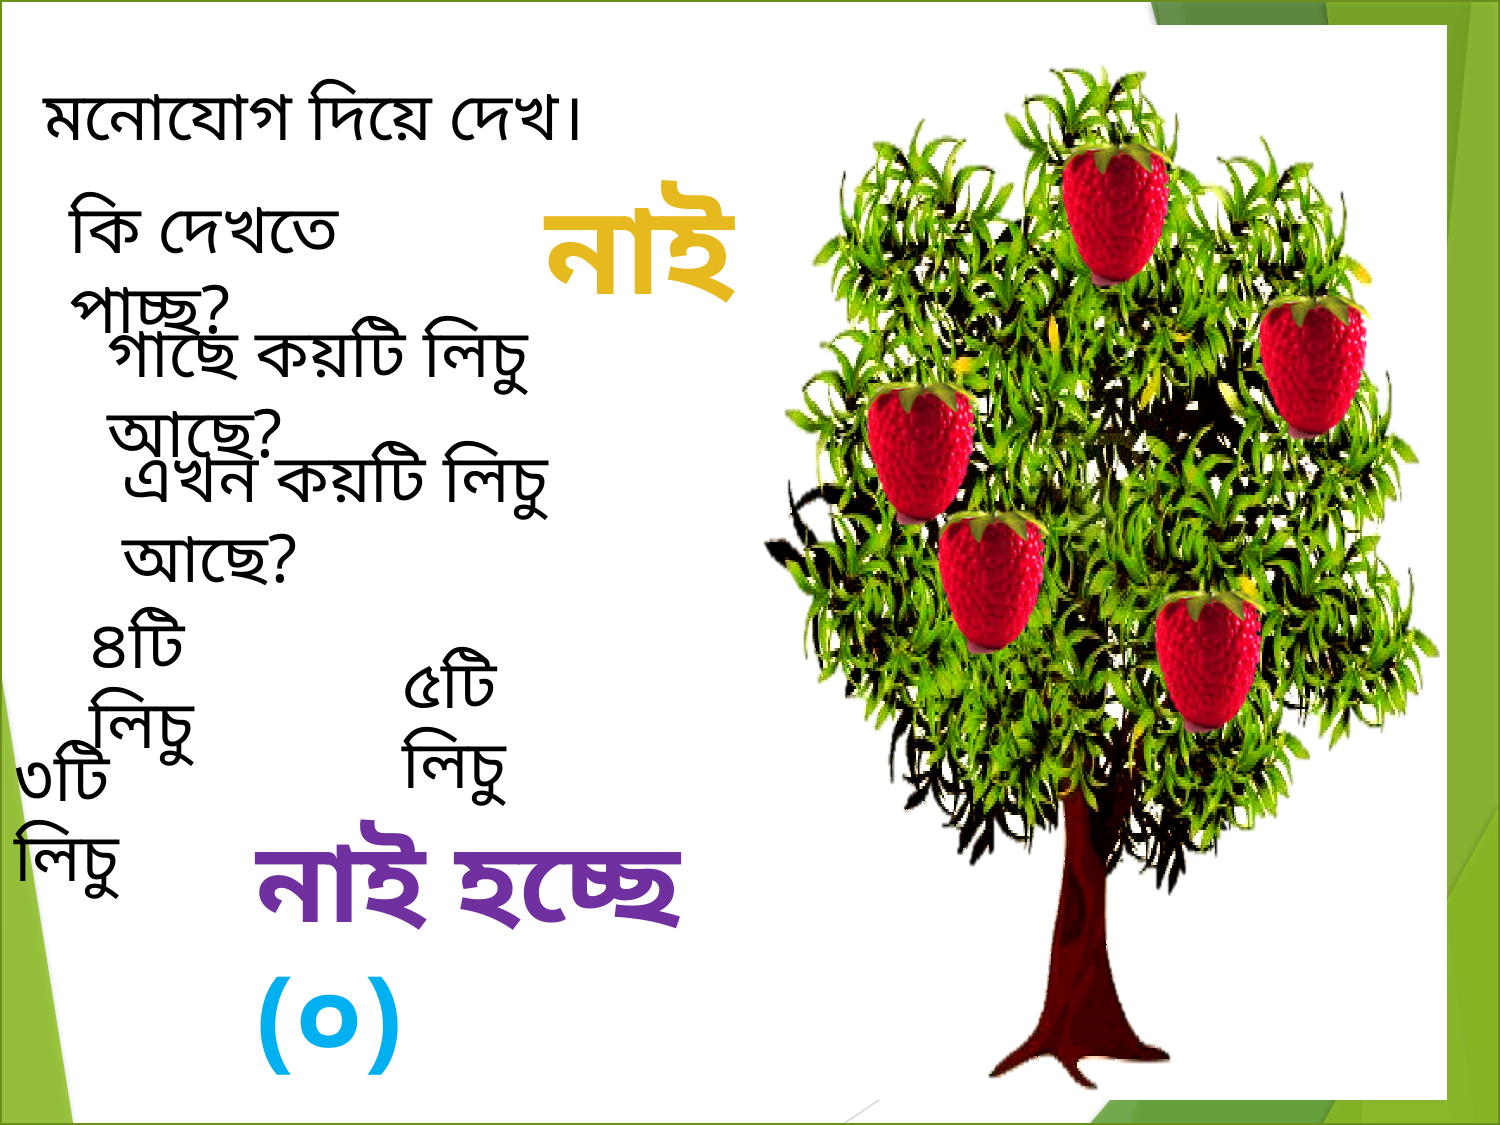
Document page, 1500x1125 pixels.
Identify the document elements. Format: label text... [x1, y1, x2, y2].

text_box [0, 0, 1500, 1125]
text_box কি দেখতে পাচ্ছ? [55, 179, 498, 355]
text_box ৫টি লিচু [387, 634, 629, 802]
text_box ৪টি লিচু [74, 594, 317, 770]
text_box নাই [530, 162, 751, 327]
text_box নাই হচ্ছে (০) [241, 802, 751, 1088]
picture [756, 24, 1448, 1101]
text_box ৩টি লিচু [0, 727, 242, 903]
text_box মনোযোগ দিয়ে দেখ। [28, 66, 604, 162]
text_box গাছে কয়টি লিচু আছে? [93, 303, 602, 479]
text_box এখন কয়টি লিচু আছে? [107, 428, 616, 604]
